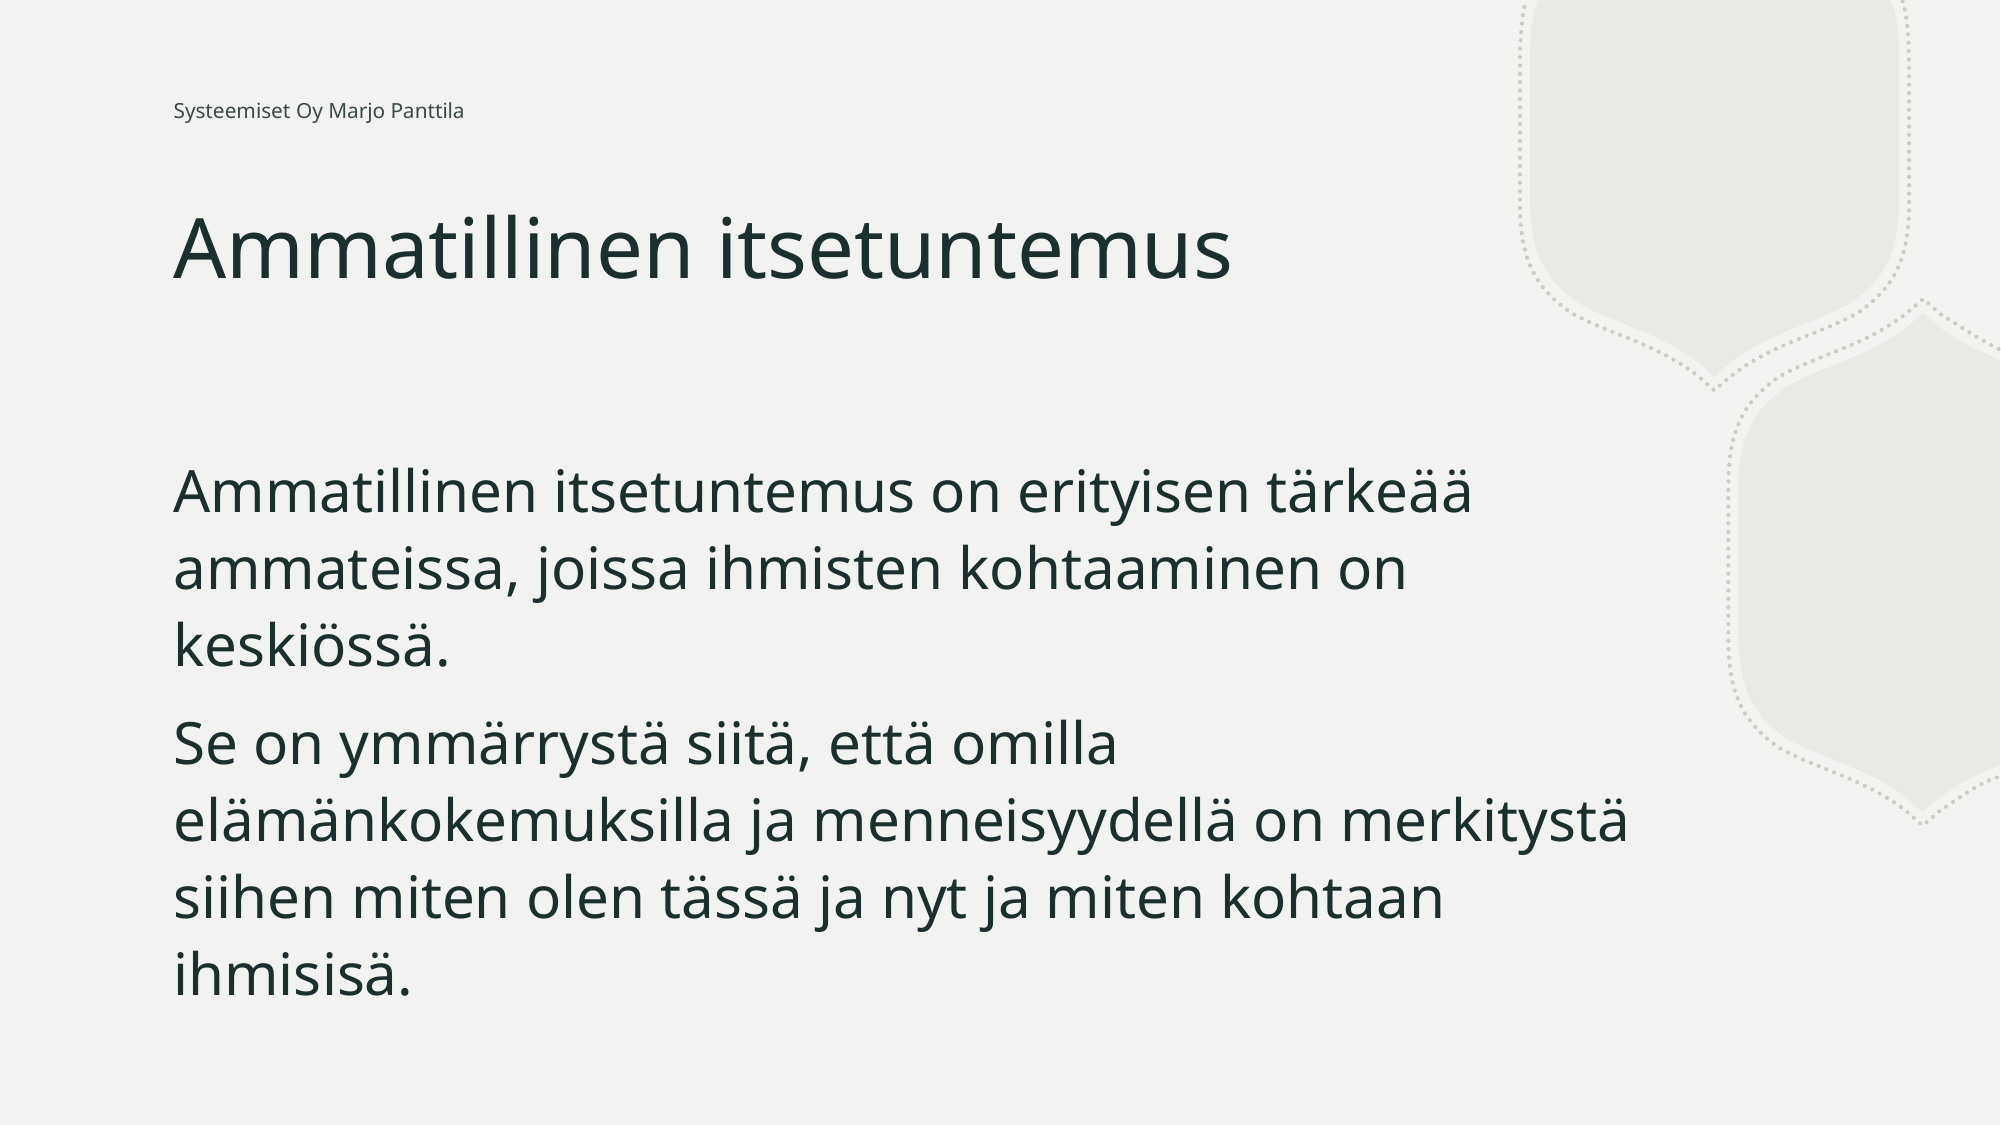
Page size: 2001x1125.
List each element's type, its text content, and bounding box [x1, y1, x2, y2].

footer Systeemiset Oy Marjo Panttila [158, 82, 702, 143]
list Ammatillinen itsetuntemus on erityisen tärkeää ammateissa, joissa ihmisten kohtaaminen on keskiössä. Se on ymmärrystä siitä, että omilla elämänkokemuksilla ja menneisyydellä on merkitystä siihen miten olen tässä ja nyt ja miten kohtaan ihmisisä. [158, 368, 1648, 968]
title Ammatillinen itsetuntemus [158, 157, 1648, 332]
